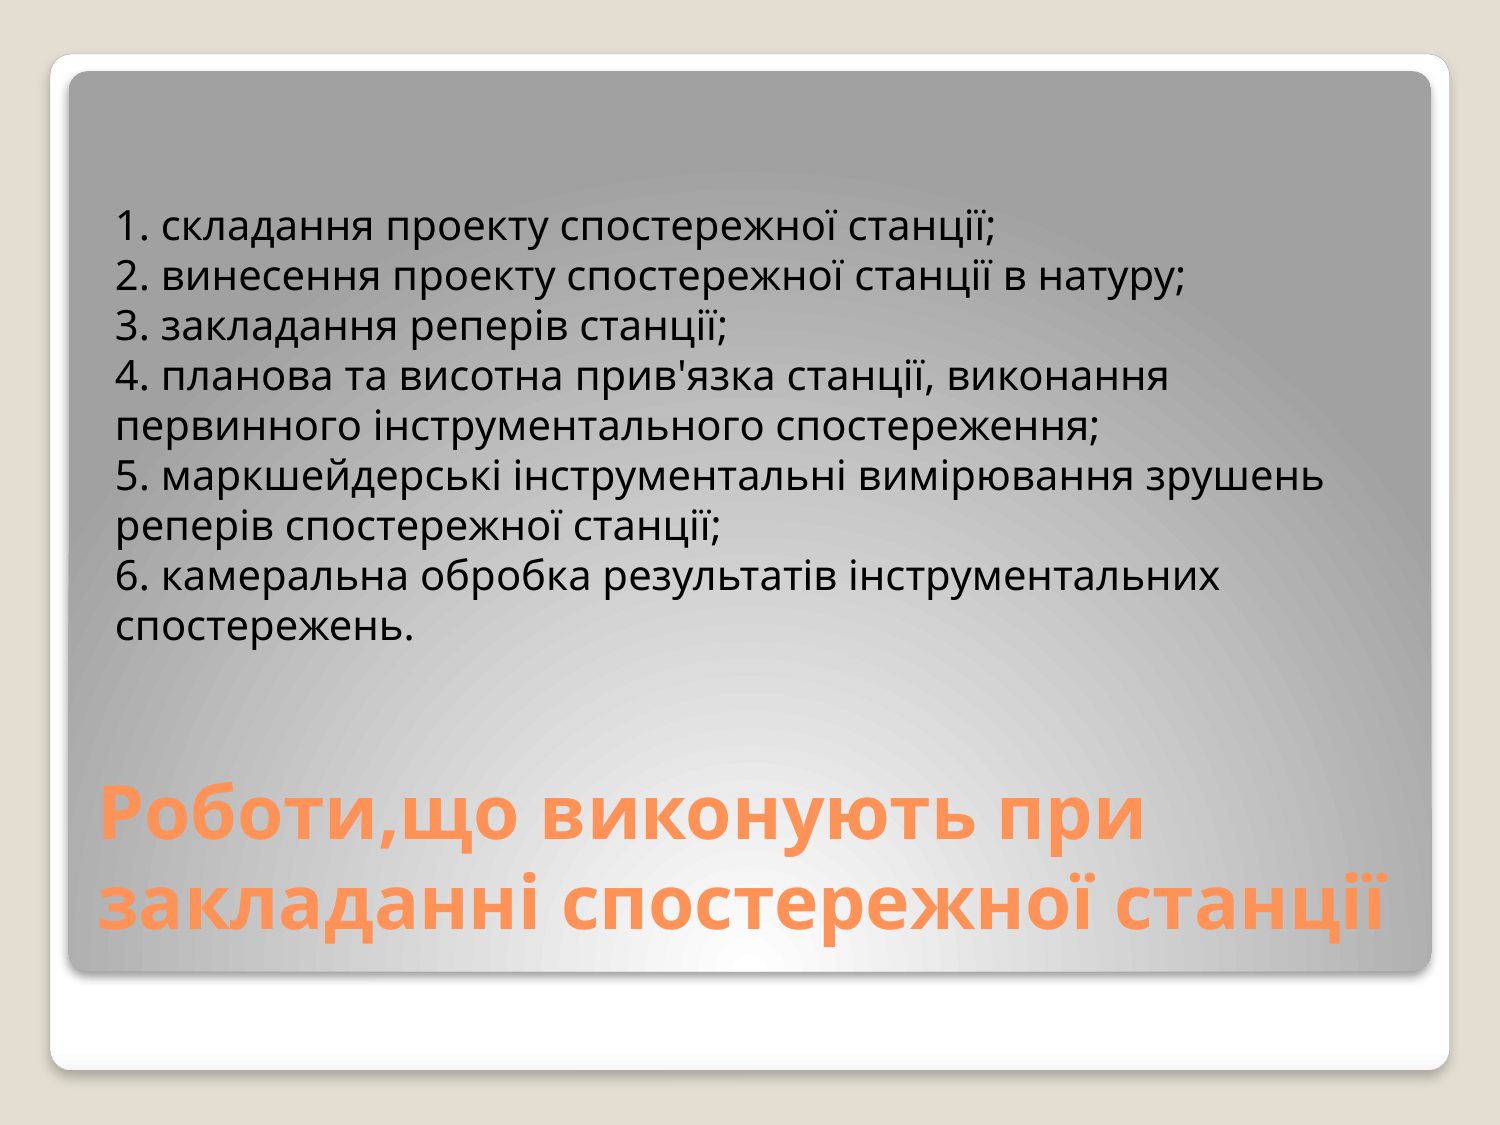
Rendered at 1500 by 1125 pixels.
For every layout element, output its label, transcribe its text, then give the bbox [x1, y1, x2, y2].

title Роботи,що виконують при закладанні спостережної станції [82, 727, 1425, 953]
text_box 1. складання проекту спостережної станції; 2. винесення проекту спостережної станції в натуру; 3. закладання реперів станції; 4. планова та висотна прив'язка станції, виконання первинного інструментального спостереження; 5. маркшейдерські інструментальні вимірювання зрушень реперів спостережної станції; 6. камеральна обробка результатів інструментальних спостережень. [100, 191, 1376, 657]
